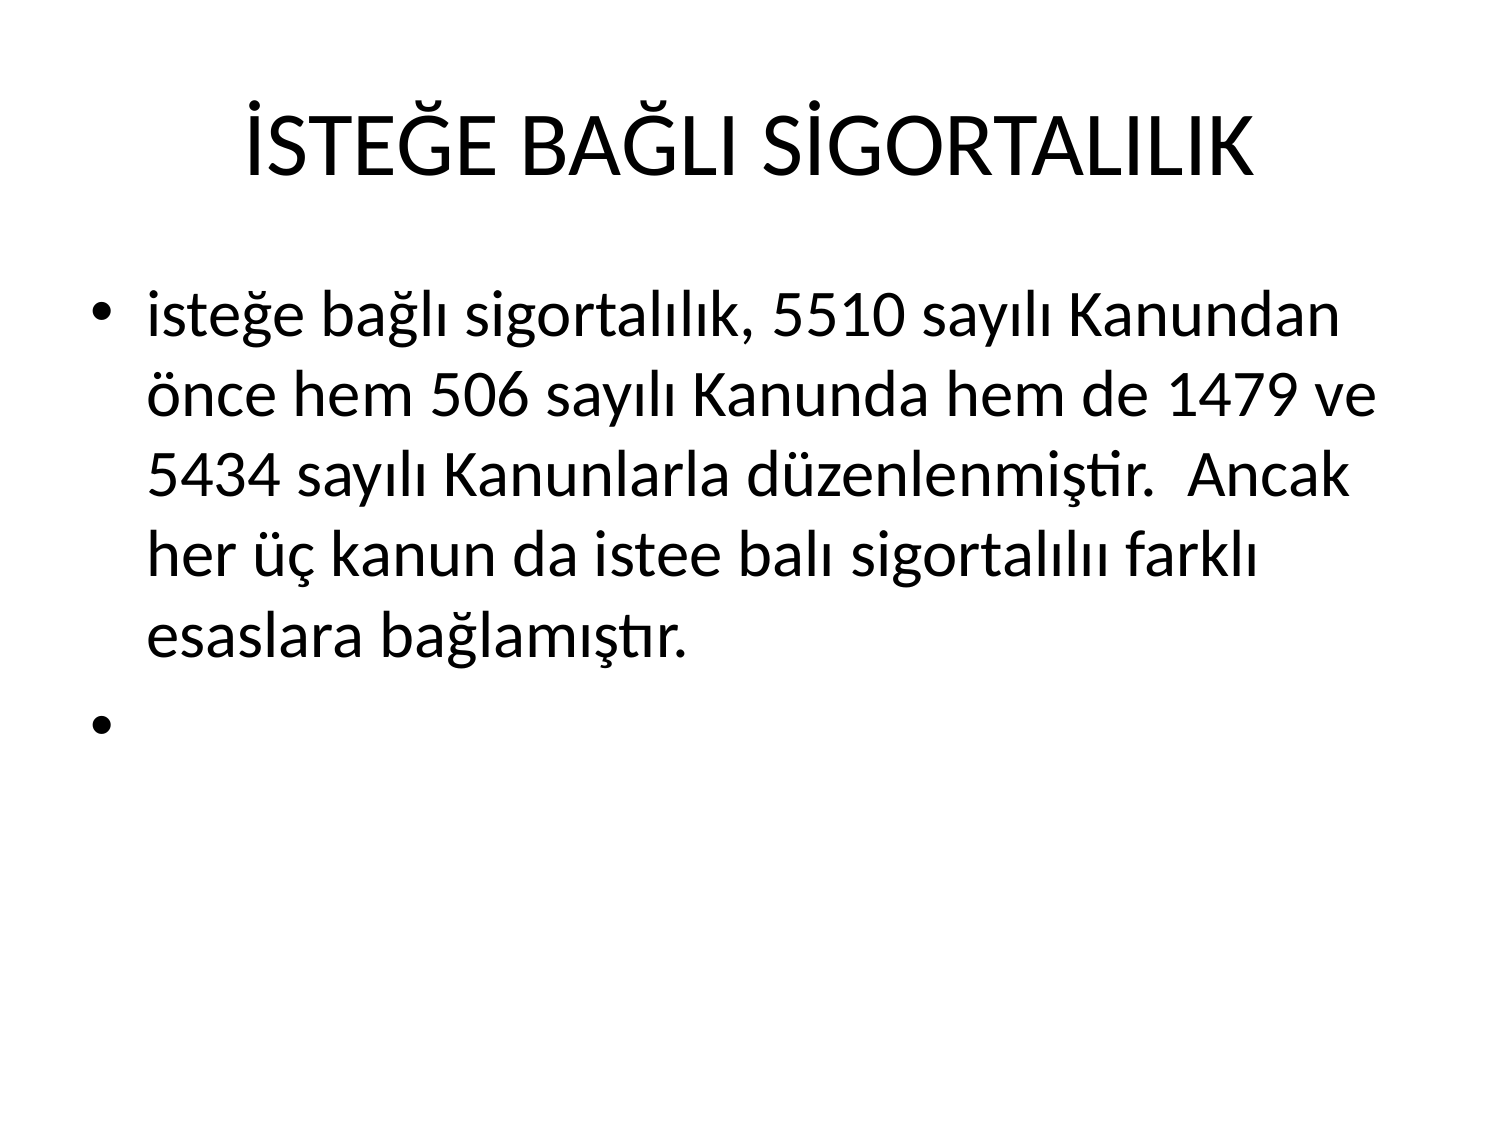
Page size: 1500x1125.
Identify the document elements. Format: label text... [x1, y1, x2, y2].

list isteğe bağlı sigortalılık, 5510 sayılı Kanundan önce hem 506 sayılı Kanunda hem de 1479 ve 5434 sayılı Kanunlarla düzenlenmiştir. Ancak her üç kanun da istee balı sigortalılıı farklı esaslara bağlamıştır. [75, 262, 1425, 1005]
title İSTEĞE BAĞLI SİGORTALILIK [75, 45, 1425, 233]
